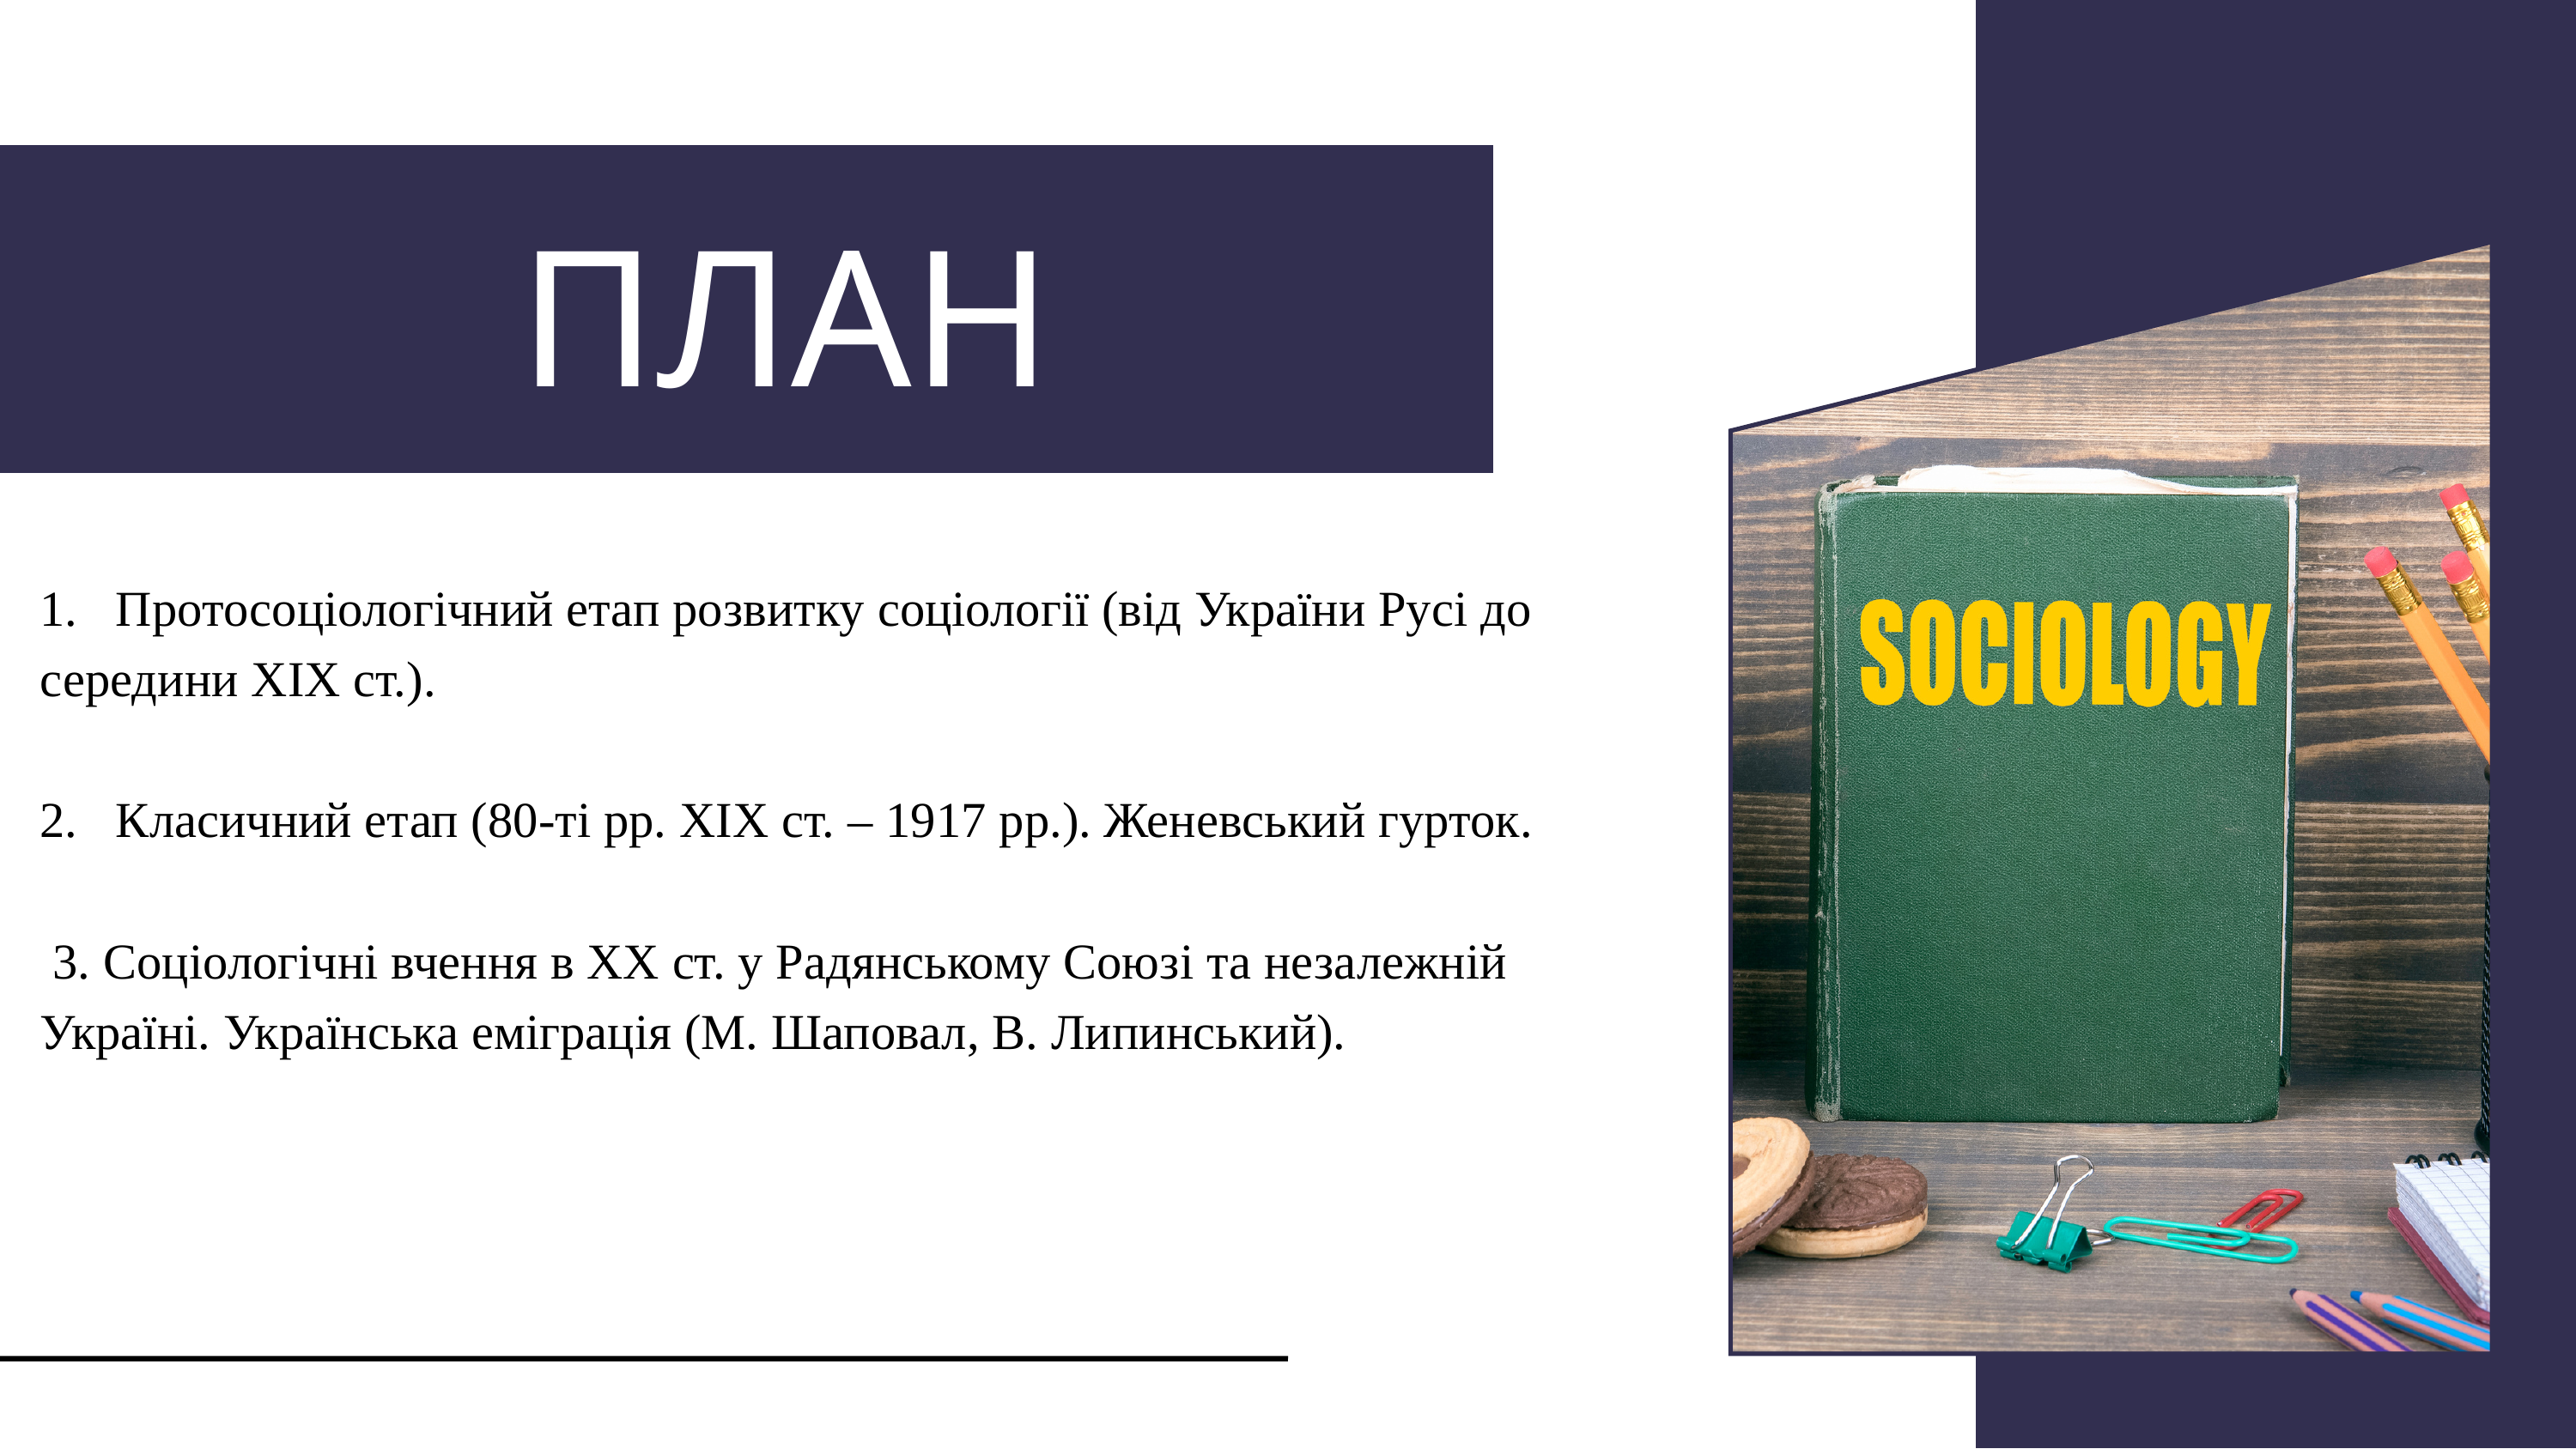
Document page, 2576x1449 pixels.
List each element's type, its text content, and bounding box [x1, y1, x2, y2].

text_box 1. Протосоціологічний етап розвитку соціології (від України Русі до середини ХІХ ст.). 2. Класичний етап (80-ті рр. ХІХ ст. – 1917 рр.). Женевський гурток. 3. Соціологічні вчення в ХХ ст. у Радянському Союзі та незалежній Україні. Українська еміграція (М. Шаповал, В. Липинський). [39, 565, 1639, 1128]
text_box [0, 144, 1493, 474]
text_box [1975, 0, 2576, 1449]
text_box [1728, 239, 2495, 1356]
